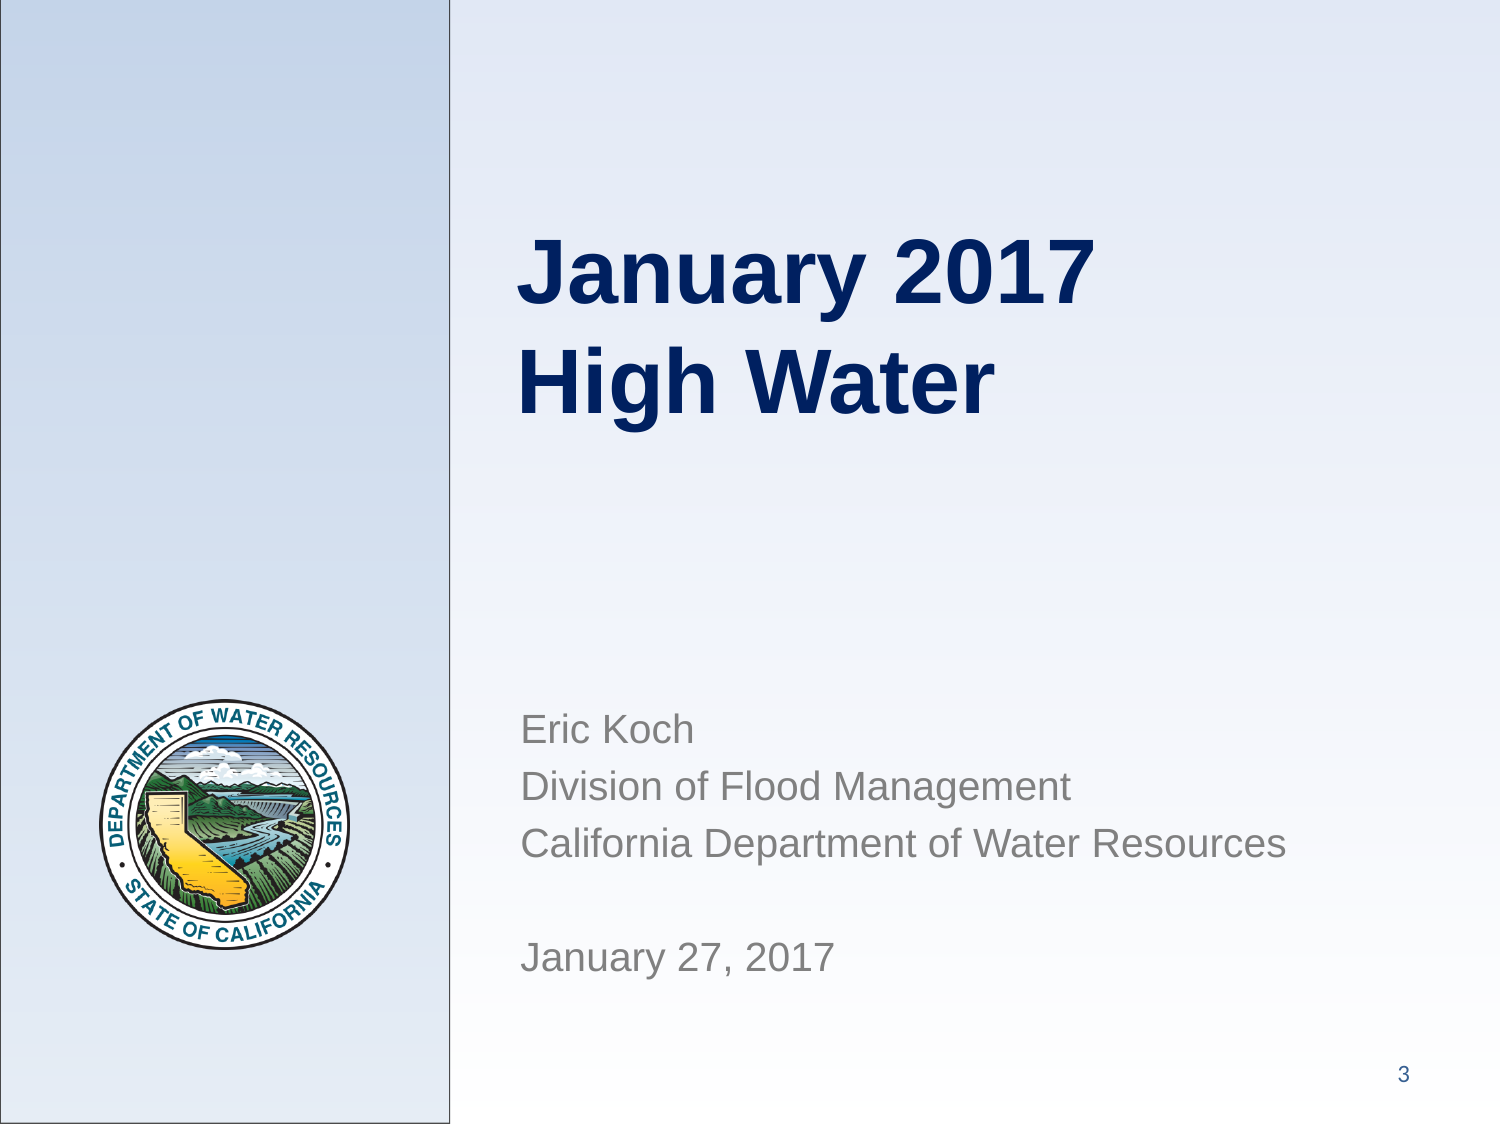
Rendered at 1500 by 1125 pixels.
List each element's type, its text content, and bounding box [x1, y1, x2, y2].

text_box Eric Koch Division of Flood Management California Department of Water Resources January 27, 2017 [505, 637, 1406, 988]
slide_number 3 [1074, 1042, 1425, 1103]
title January 2017 High Water [501, 162, 1477, 542]
picture [99, 699, 350, 950]
